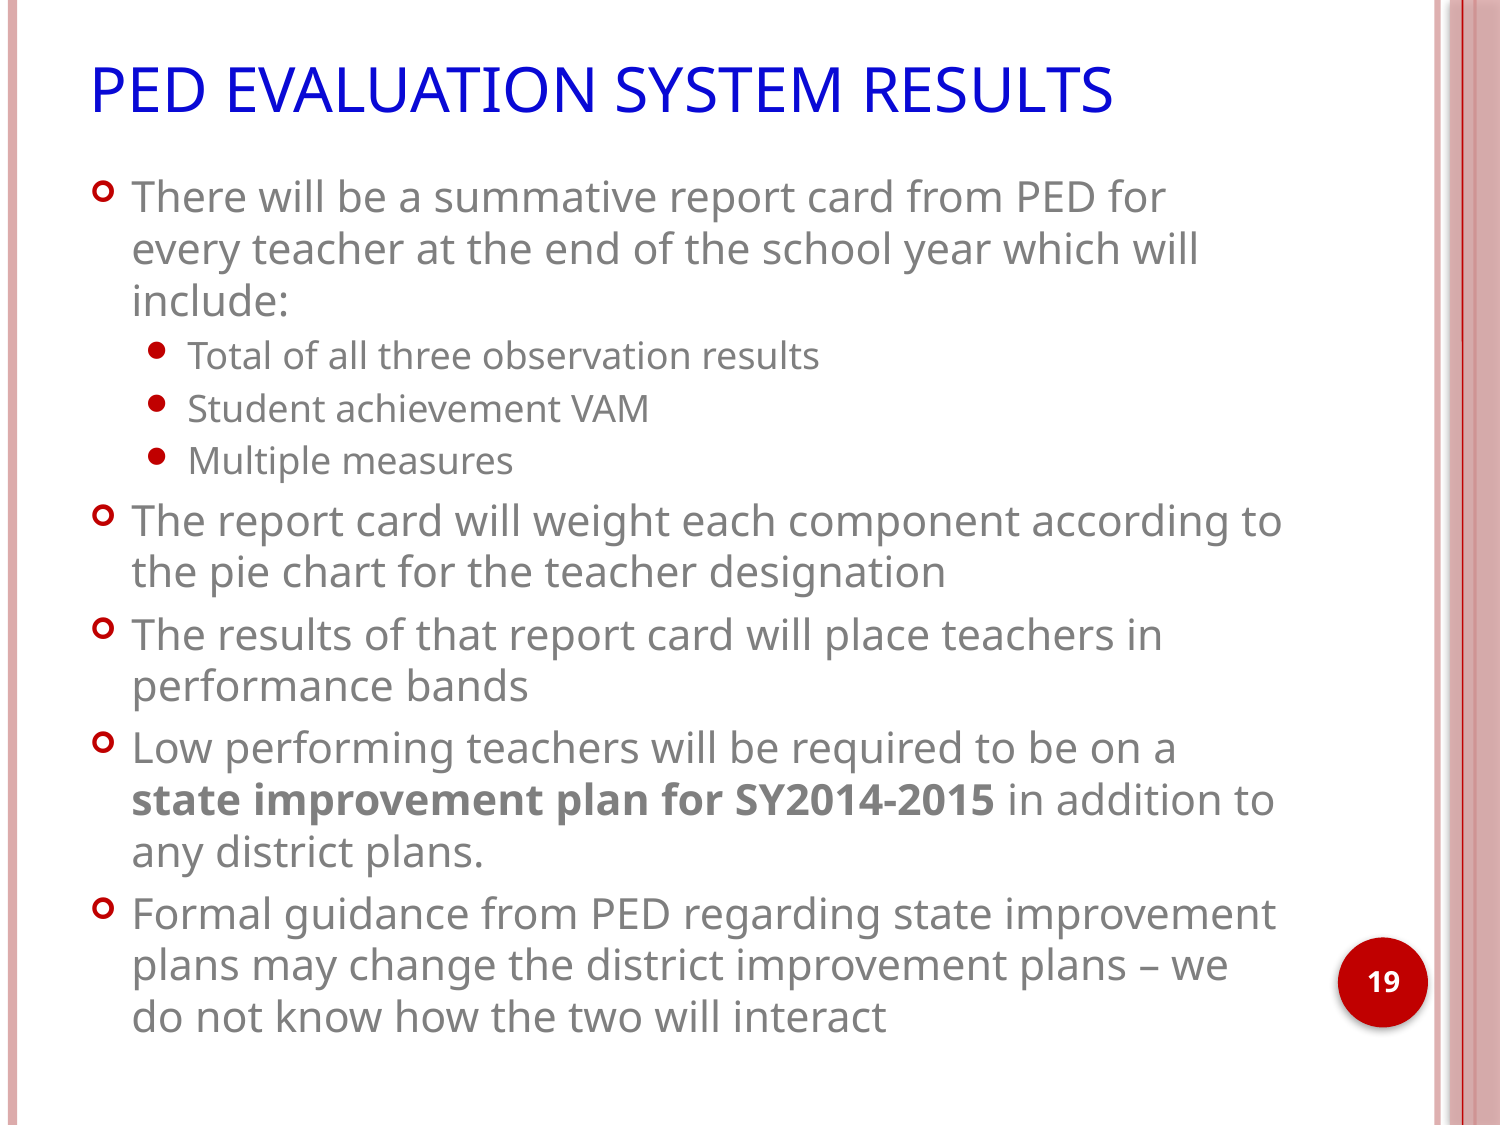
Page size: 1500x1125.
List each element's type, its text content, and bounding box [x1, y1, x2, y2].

list There will be a summative report card from PED for every teacher at the end of the school year which will include: Total of all three observation results Student achievement VAM Multiple measures The report card will weight each component according to the pie chart for the teacher designation The results of that report card will place teachers in performance bands Low performing teachers will be required to be on a state improvement plan for SY2014-2015 in addition to any district plans. Formal guidance from PED regarding state improvement plans may change the district improvement plans – we do not know how the two will interact [75, 162, 1300, 1100]
slide_number 19 [1333, 940, 1434, 1027]
title PED Evaluation System Results [75, 24, 1300, 133]
